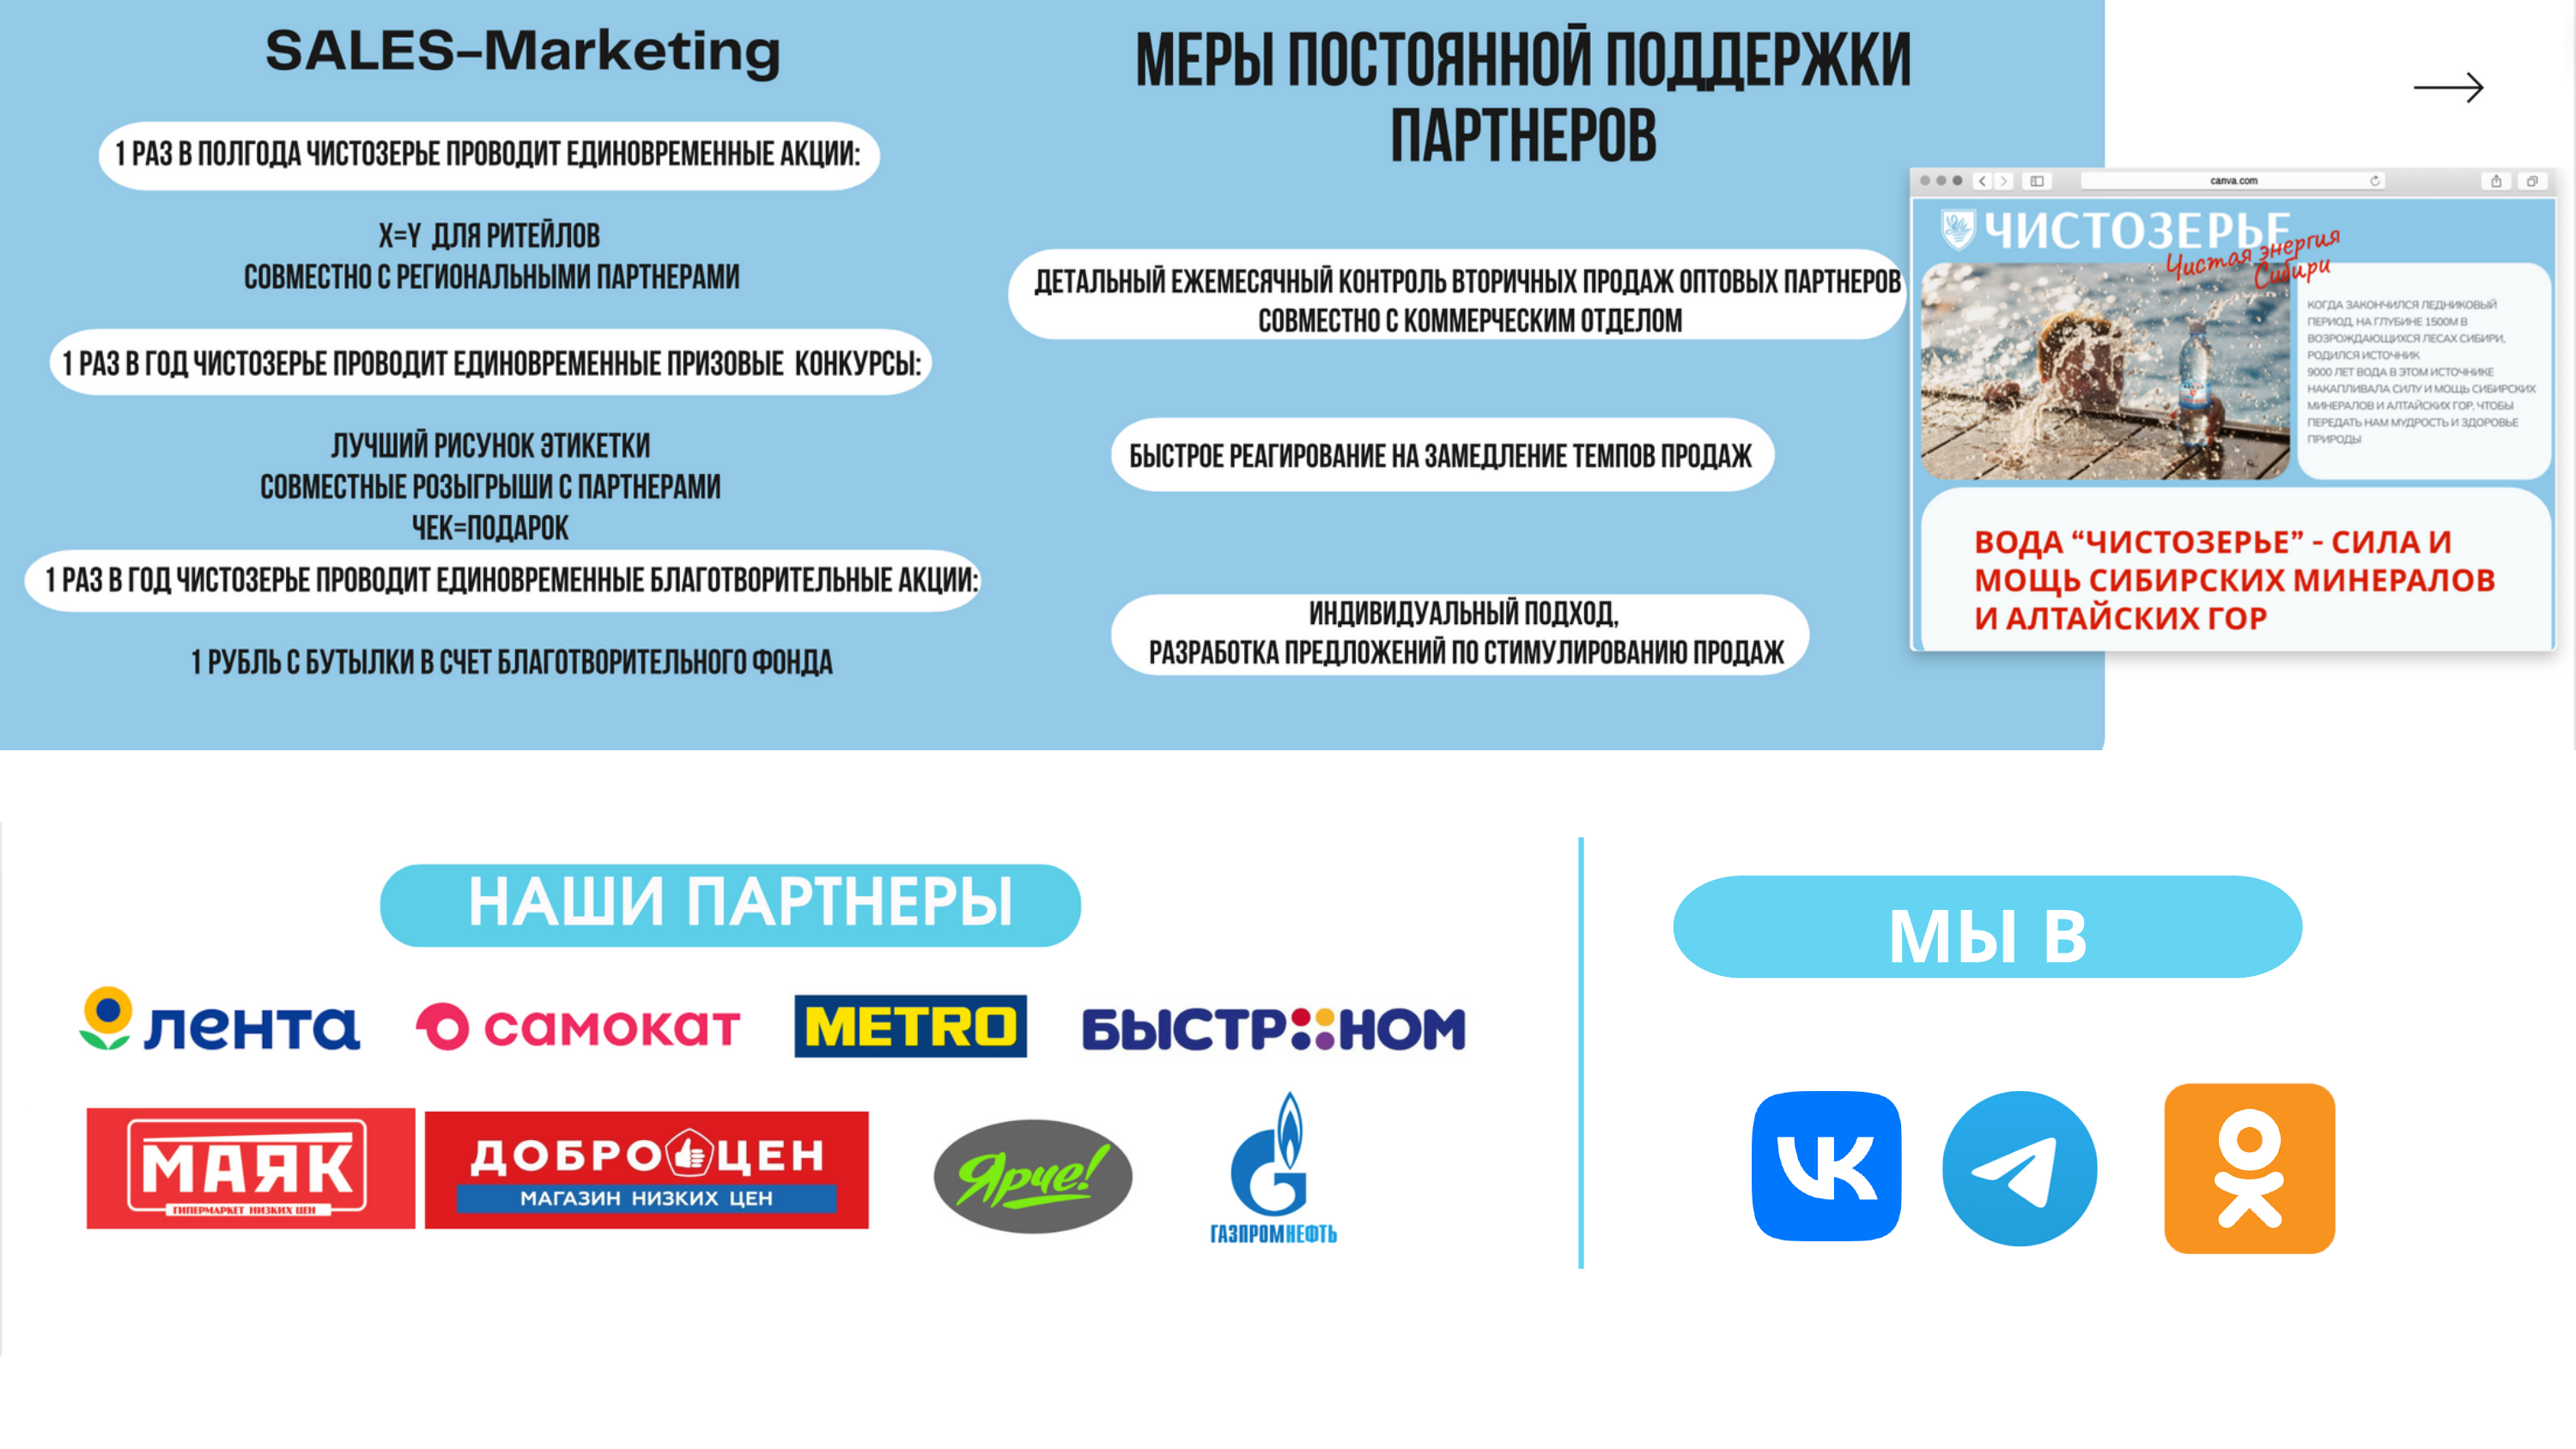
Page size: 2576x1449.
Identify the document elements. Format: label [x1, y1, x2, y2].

text_box [0, 822, 1490, 1355]
text_box [1673, 860, 2303, 979]
text_box [1942, 1091, 2098, 1246]
text_box [1710, 889, 2413, 1066]
text_box [2164, 1083, 2336, 1254]
text_box [1752, 1091, 1902, 1241]
text_box [0, 0, 985, 750]
text_box [985, 0, 2576, 750]
